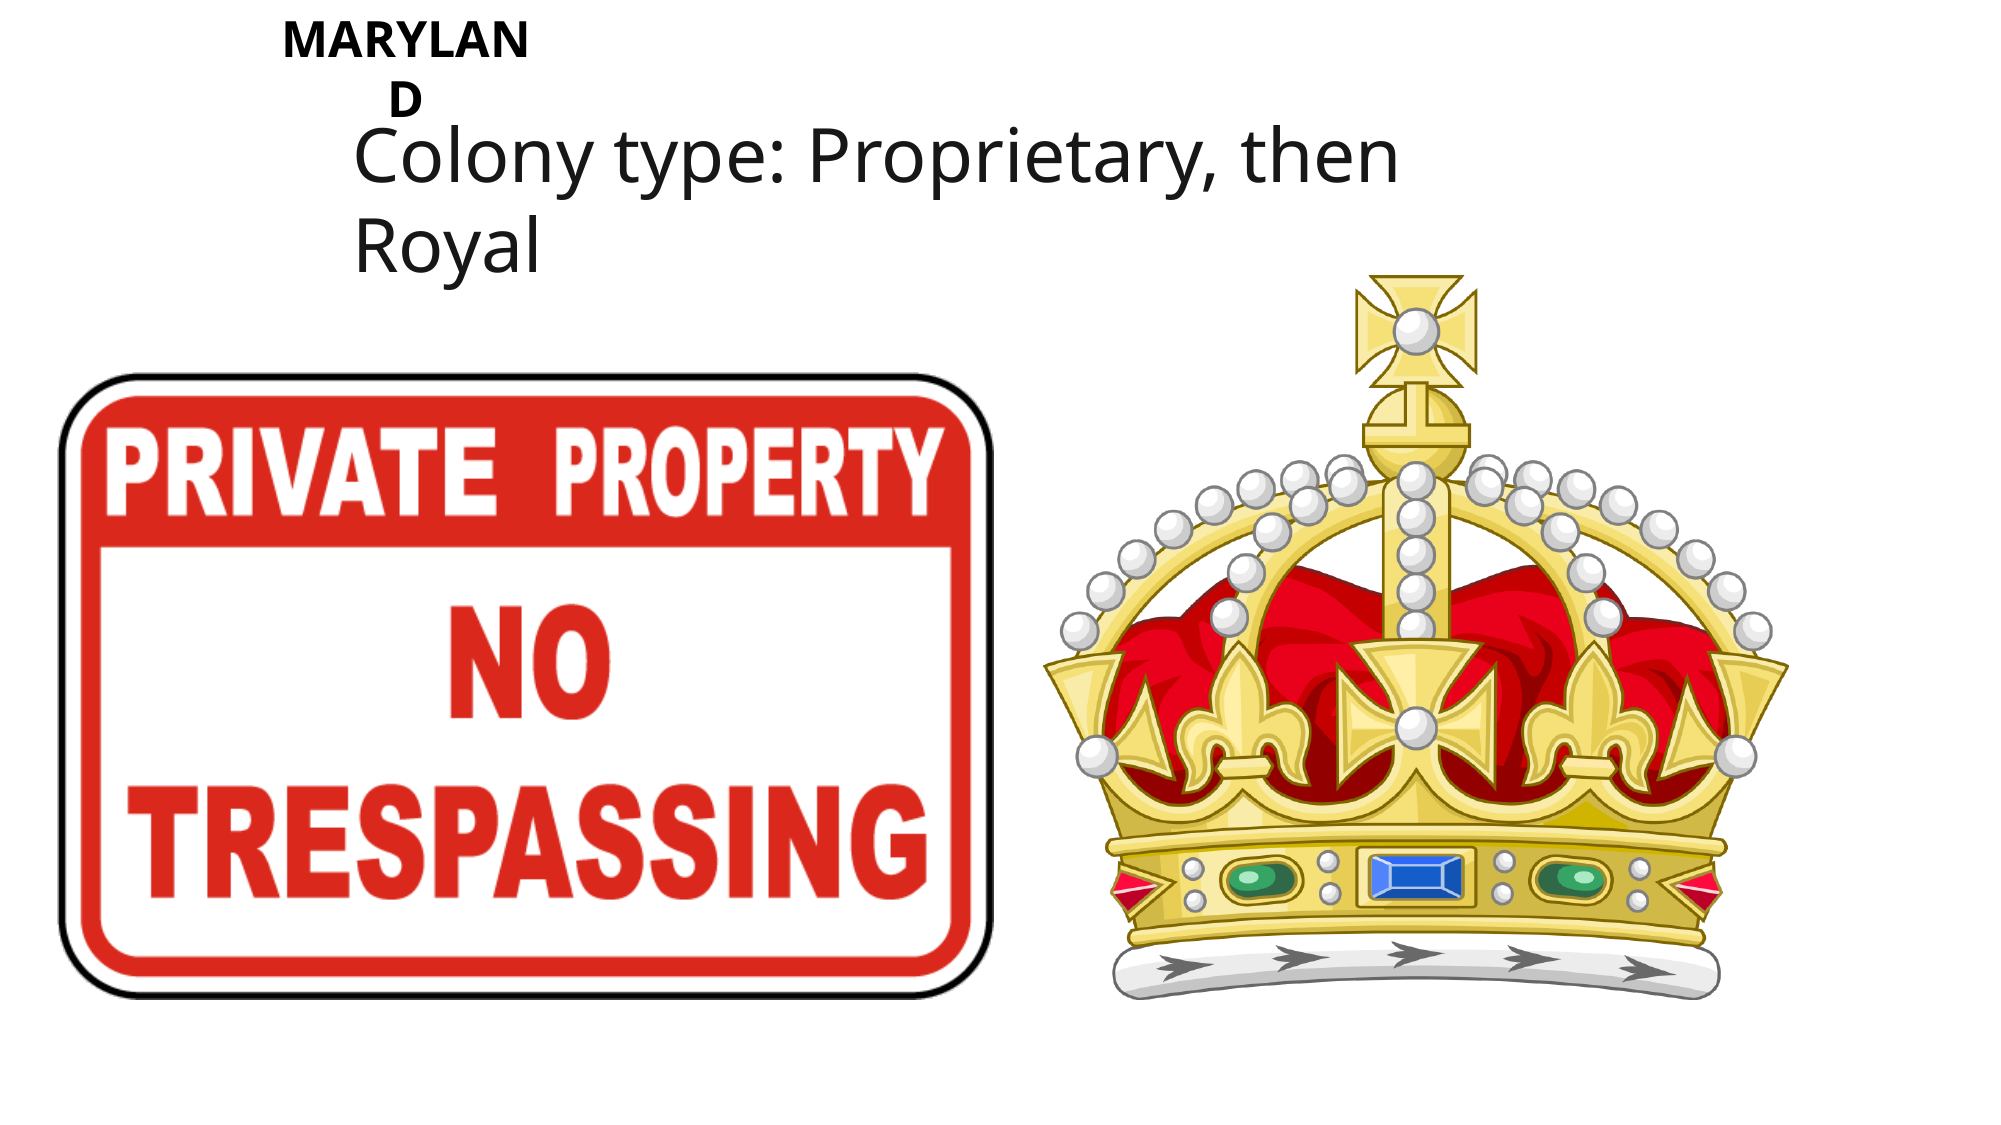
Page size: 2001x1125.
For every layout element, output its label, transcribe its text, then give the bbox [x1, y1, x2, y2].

text_box MARYLAND [249, 0, 563, 135]
picture [56, 371, 994, 1000]
picture [1043, 275, 1789, 1000]
text_box Colony type: Proprietary, then Royal [337, 99, 1613, 295]
